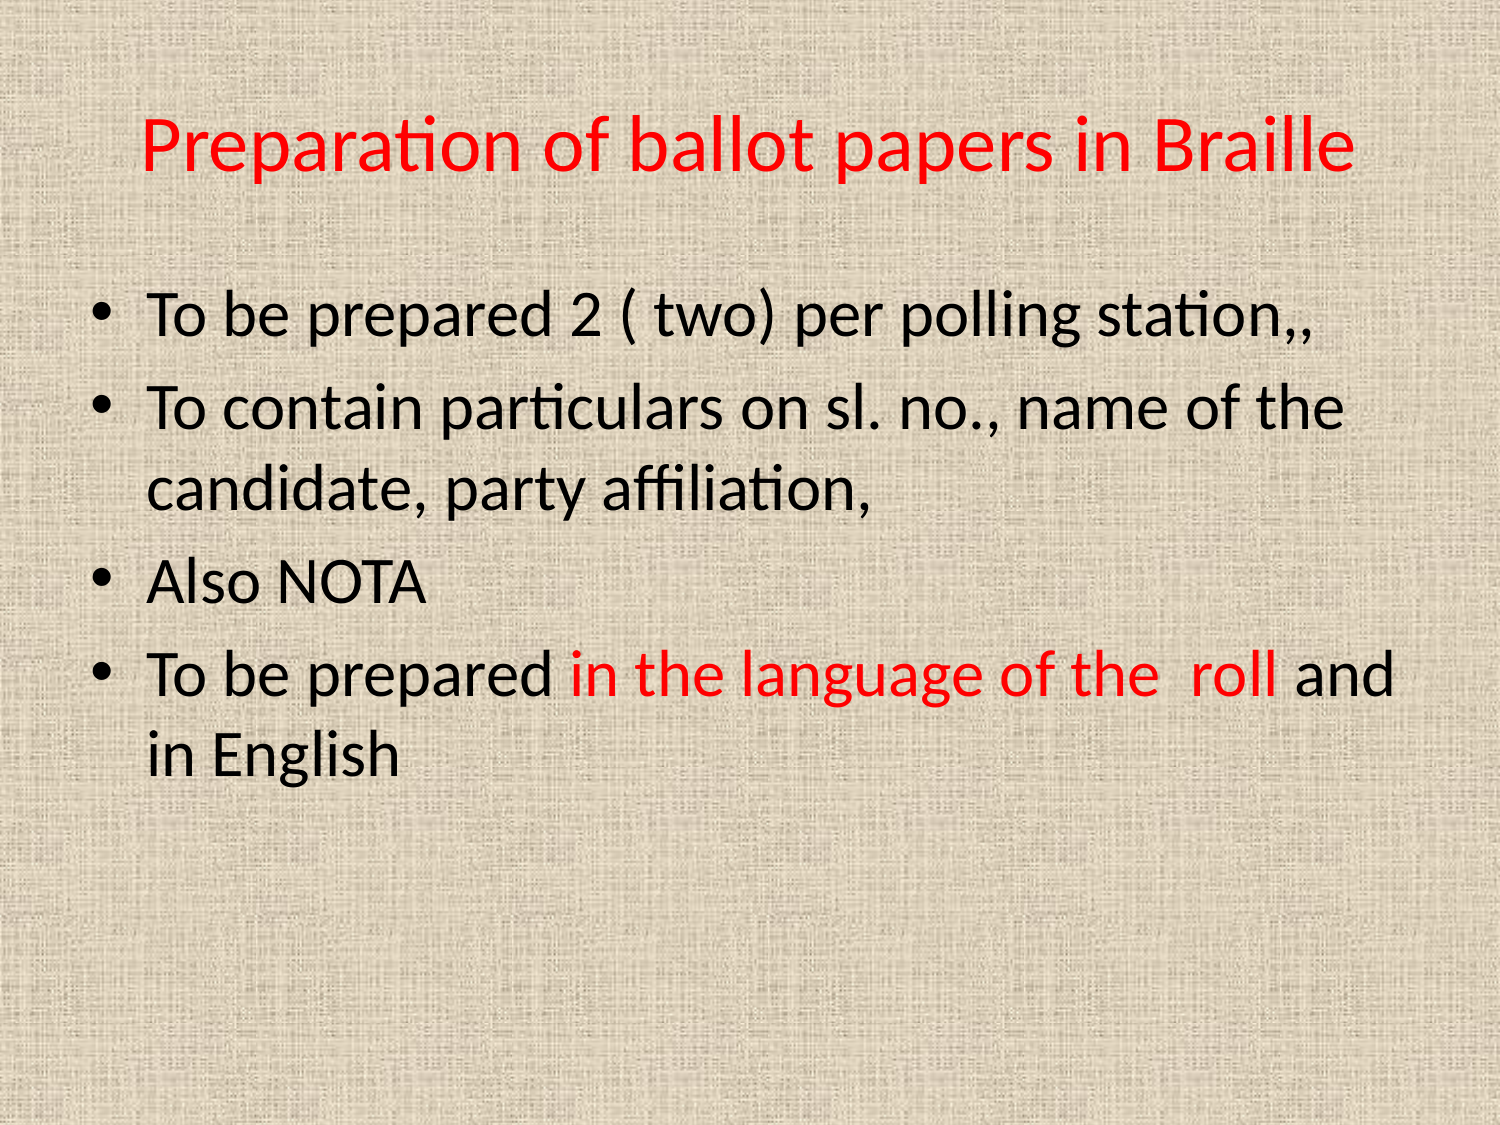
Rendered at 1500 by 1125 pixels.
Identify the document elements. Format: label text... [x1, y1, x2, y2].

list To be prepared 2 ( two) per polling station,, To contain particulars on sl. no., name of the candidate, party affiliation, Also NOTA To be prepared in the language of the roll and in English [75, 262, 1425, 1005]
picture [0, 0, 1500, 1125]
title Preparation of ballot papers in Braille [75, 45, 1425, 233]
